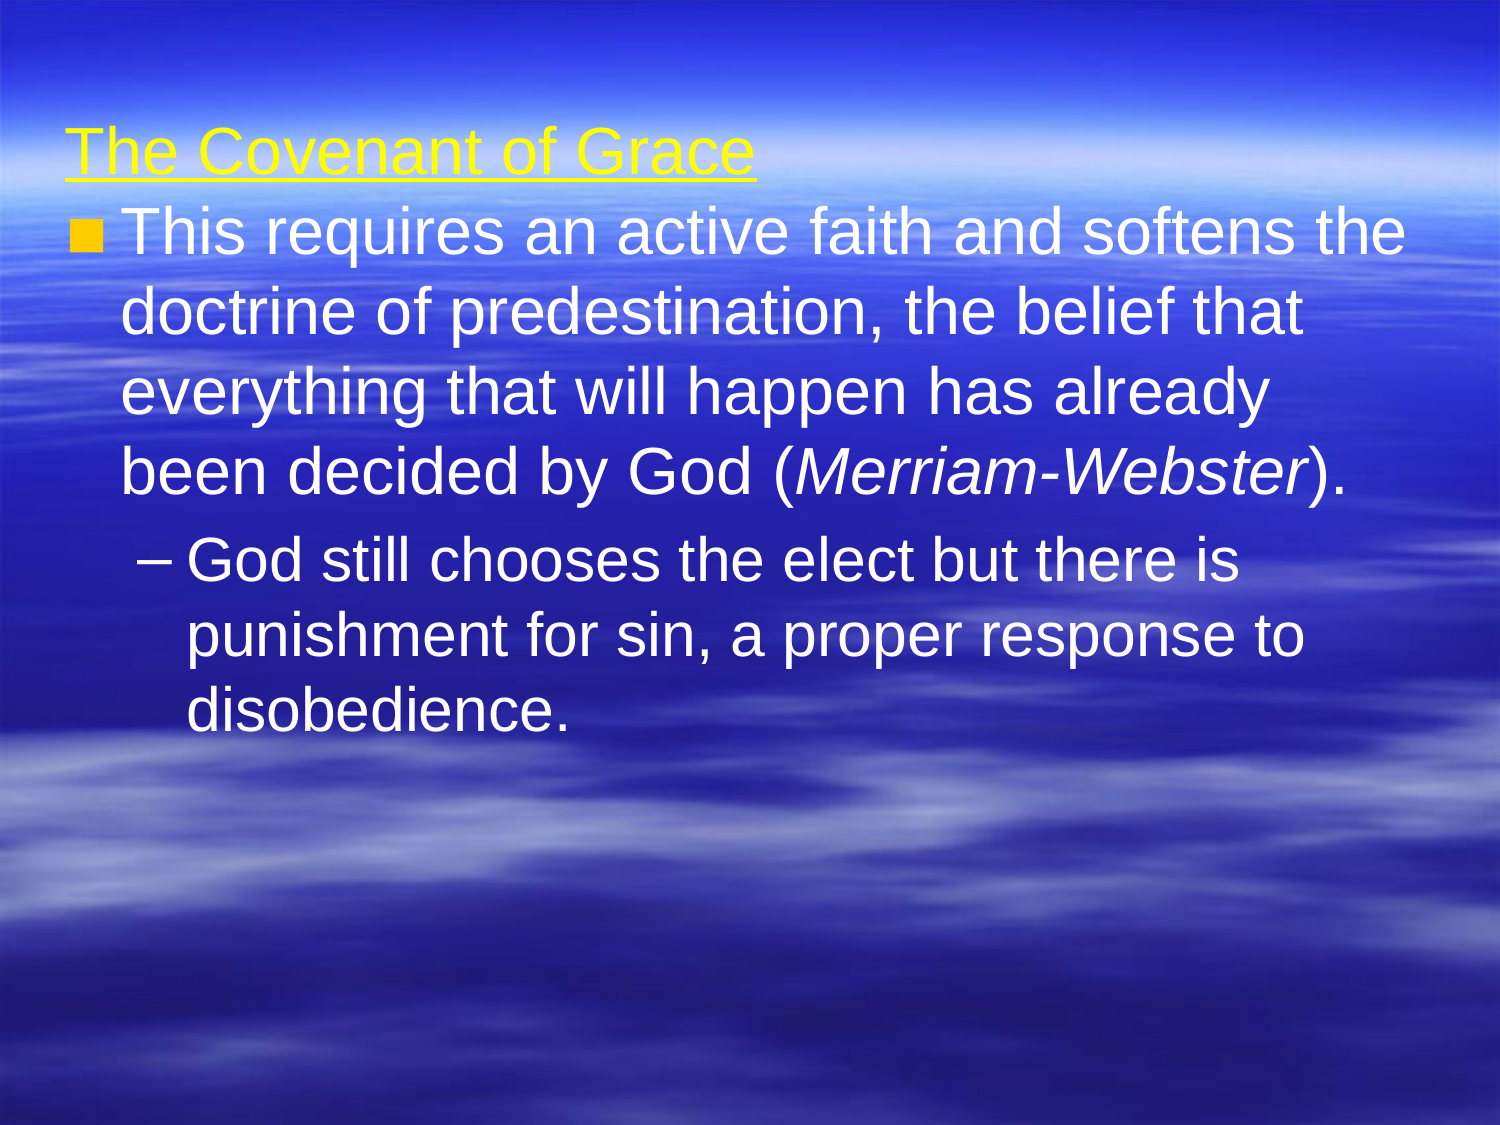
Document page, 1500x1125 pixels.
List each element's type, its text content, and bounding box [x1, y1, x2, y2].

list The Covenant of Grace This requires an active faith and softens the doctrine of predestination, the belief that everything that will happen has already been decided by God (Merriam-Webster). God still chooses the elect but there is punishment for sin, a proper response to disobedience. [49, 100, 1451, 1001]
picture [0, 0, 1500, 1125]
